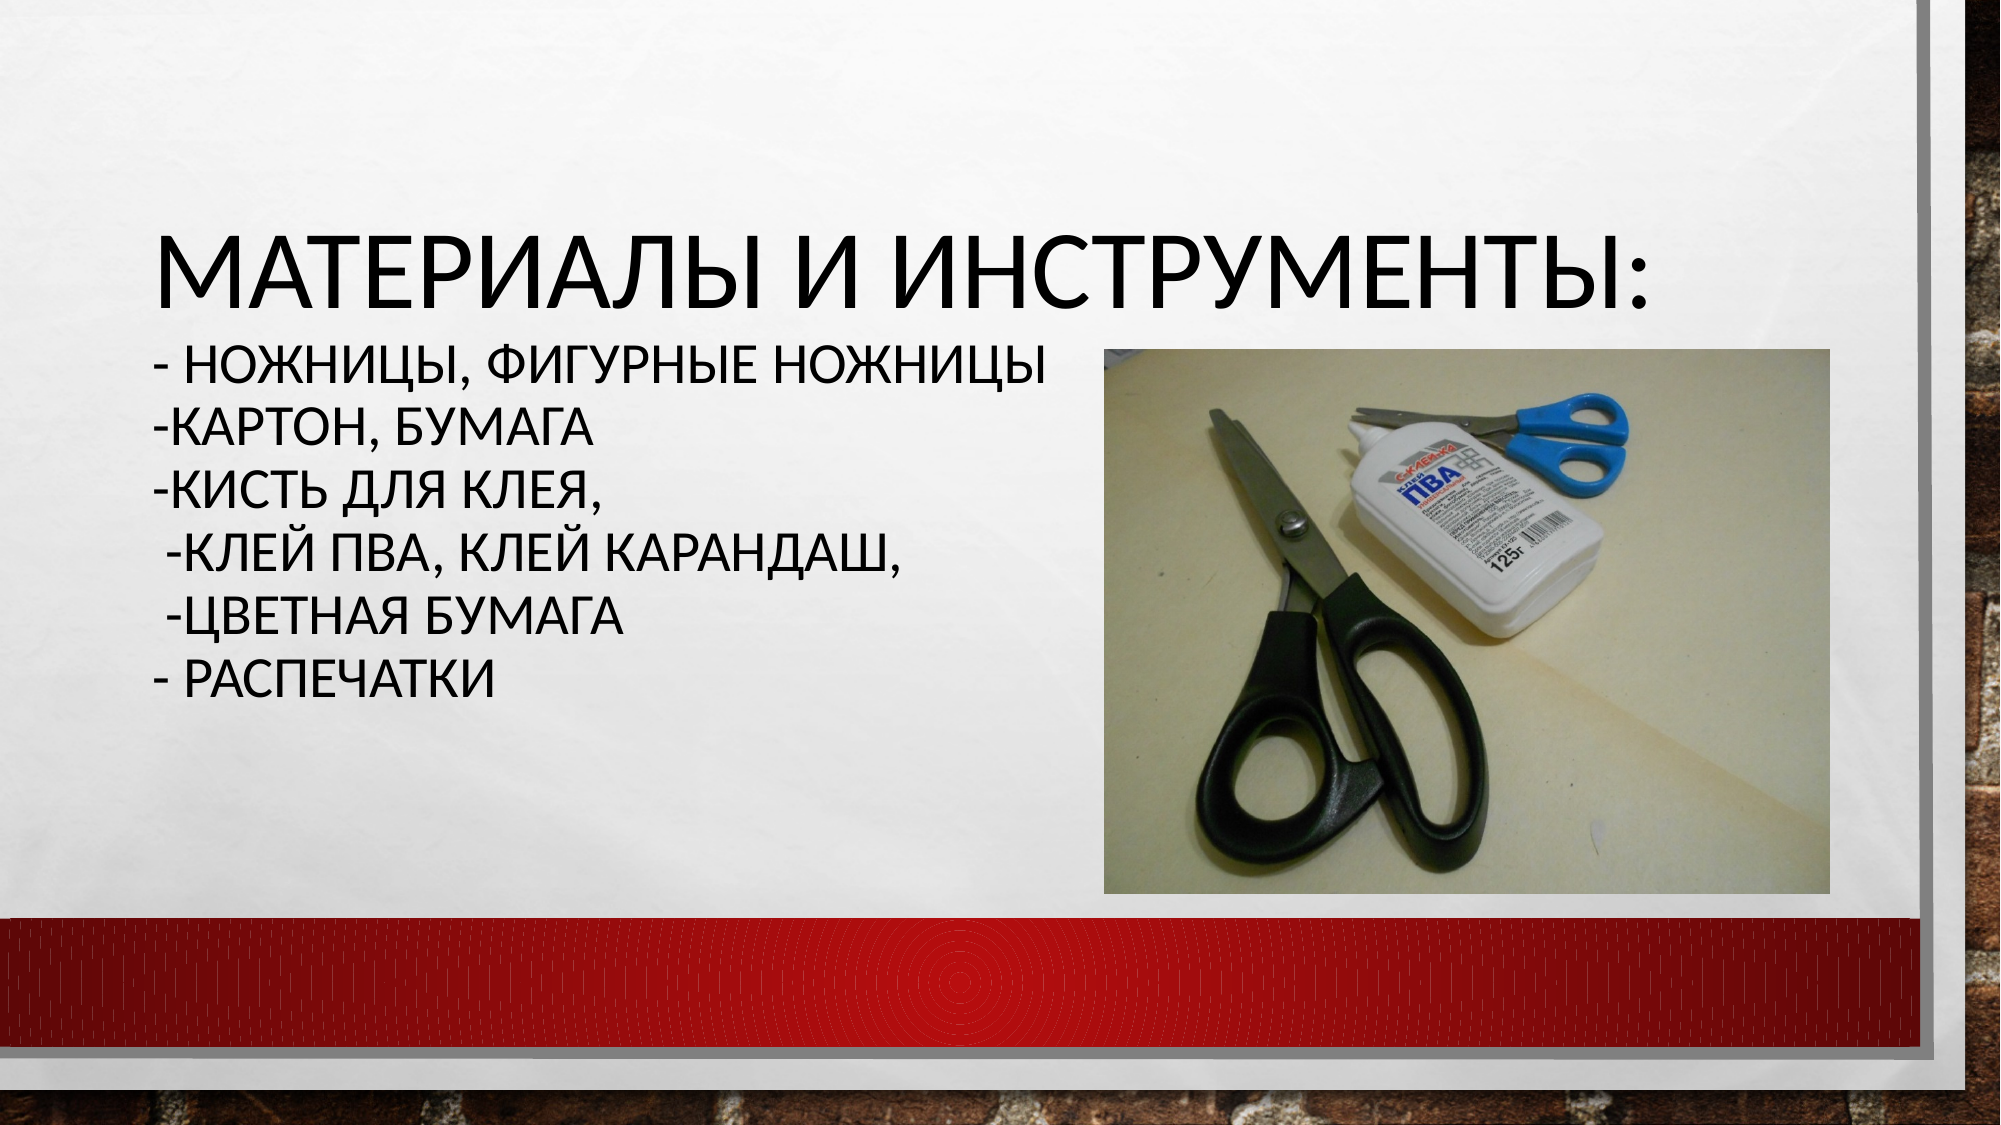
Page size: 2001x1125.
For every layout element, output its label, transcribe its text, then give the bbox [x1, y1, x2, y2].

picture [0, 0, 2000, 1125]
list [1104, 349, 1830, 894]
title Материалы и инструменты: - ножницы, фигурные ножницы -картон, бумага -кисть для клея, -клей ПВА, клей карандаш, -цветная бумага - распечатки [137, 59, 1863, 862]
